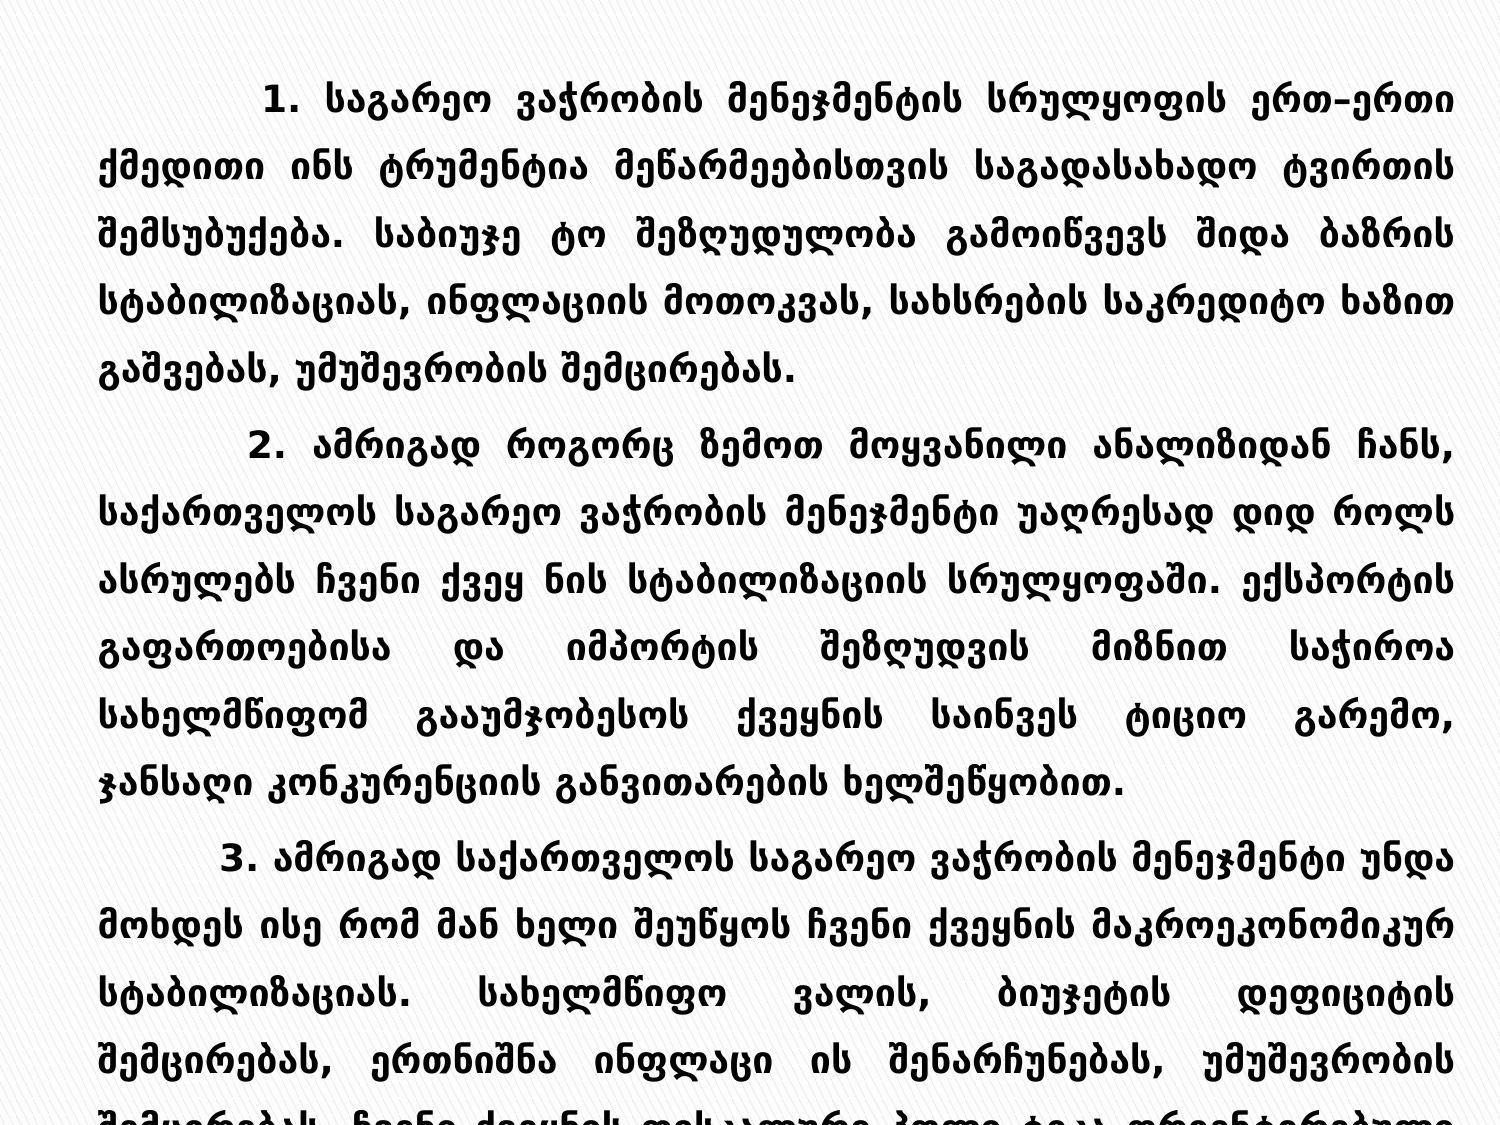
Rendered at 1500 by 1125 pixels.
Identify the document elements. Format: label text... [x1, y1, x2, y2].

title [0, 7, 727, 266]
list 1. საგარეო ვაჭრობის მენეჯმენტის სრულყოფის ერთ–ერთი ქმედითი ინს ტრუმენტია მეწარმეებისთვის საგადასახადო ტვირთის შემსუბუქება. საბიუჯე ტო შეზღუდულობა გამოიწვევს შიდა ბაზრის სტაბილიზაციას, ინფლაციის მოთოკვას, სახსრების საკრედიტო ხაზით გაშვებას, უმუშევრობის შემცირებას. 2. ამრიგად როგორც ზემოთ მოყვანილი ანალიზიდან ჩანს, საქართველოს საგარეო ვაჭრობის მენეჯმენტი უაღრესად დიდ როლს ასრულებს ჩვენი ქვეყ ნის სტაბილიზაციის სრულყოფაში. ექსპორტის გაფართოებისა და იმპორტის შეზღუდვის მიზნით საჭიროა სახელმწიფომ გააუმჯობესოს ქვეყნის საინვეს ტიციო გარემო, ჯანსაღი კონკურენციის განვითარების ხელშეწყობით. 3. ამრიგად საქართველოს საგარეო ვაჭრობის მენეჯმენტი უნდა მოხდეს ისე რომ მან ხელი შეუწყოს ჩვენი ქვეყნის მაკროეკონომიკურ სტაბილიზაციას. სახელმწიფო ვალის, ბიუჯეტის დეფიციტის შემცირებას, ერთნიშნა ინფლაცი ის შენარჩუნებას, უმუშევრობის შემცირებას. ჩვენი ქვეყნის ფისკალური პოლი ტიკა ორიენტირებული უნდა იყოს შიდა წარმოების განვითარებისკენ. [64, 45, 1471, 1094]
